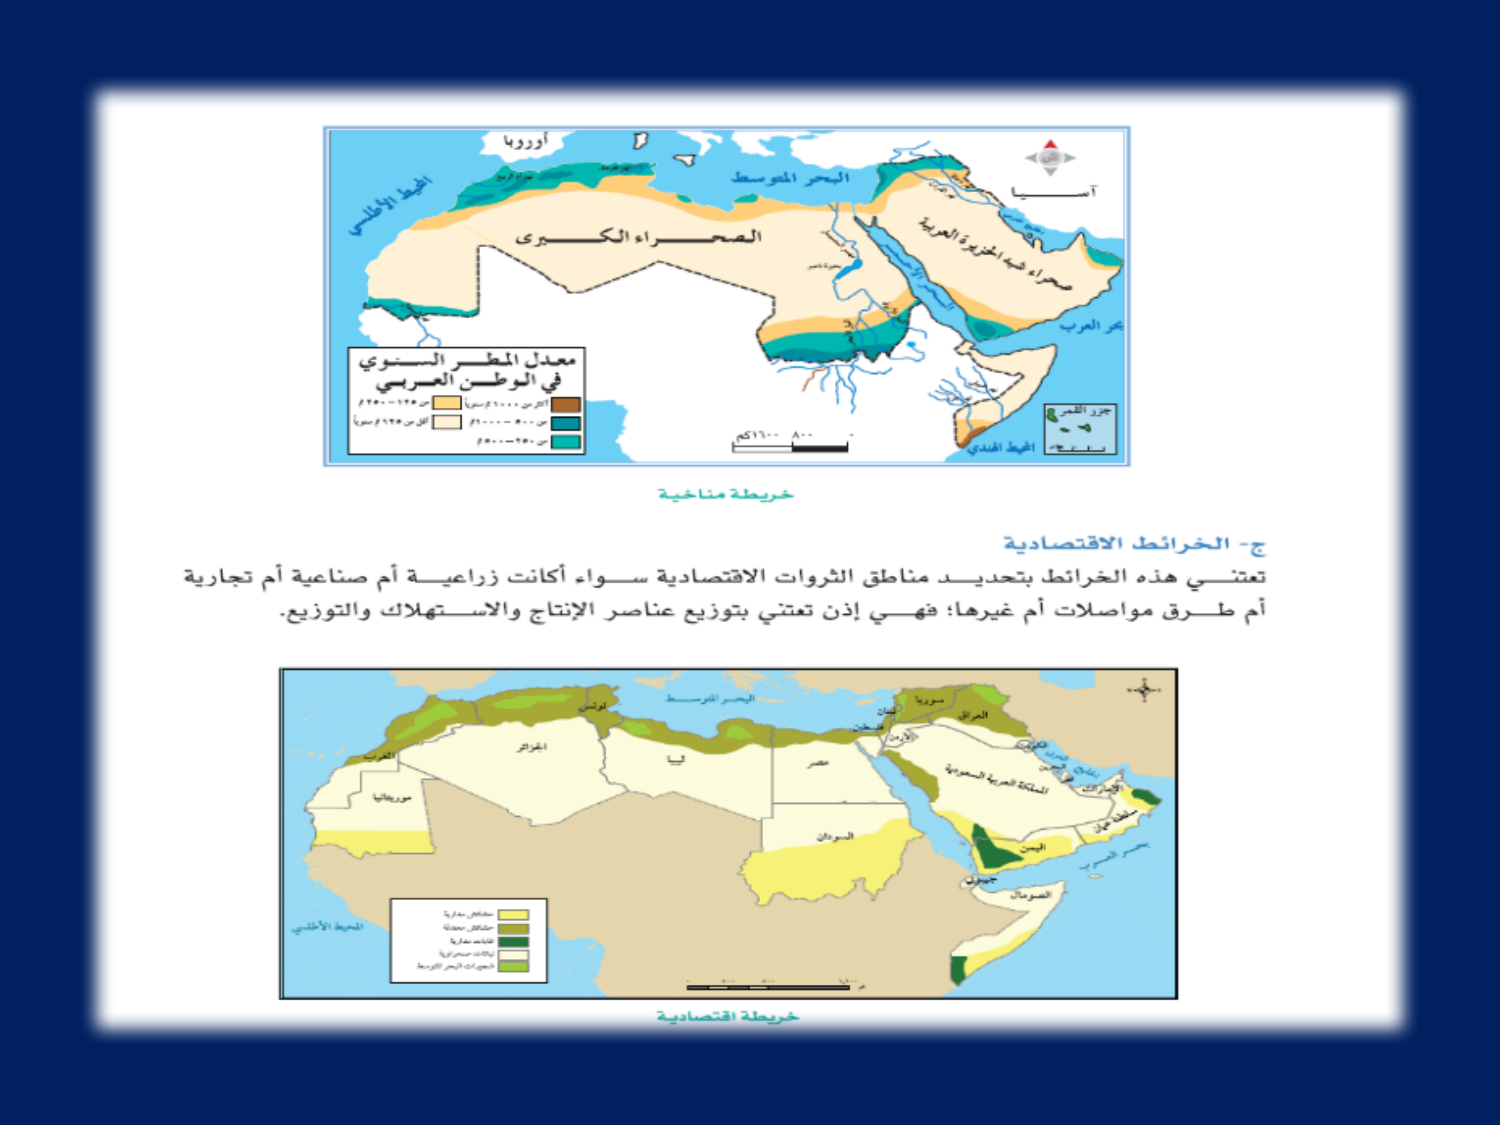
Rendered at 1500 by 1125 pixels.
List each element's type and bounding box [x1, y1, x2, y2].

picture [79, 74, 1421, 1048]
